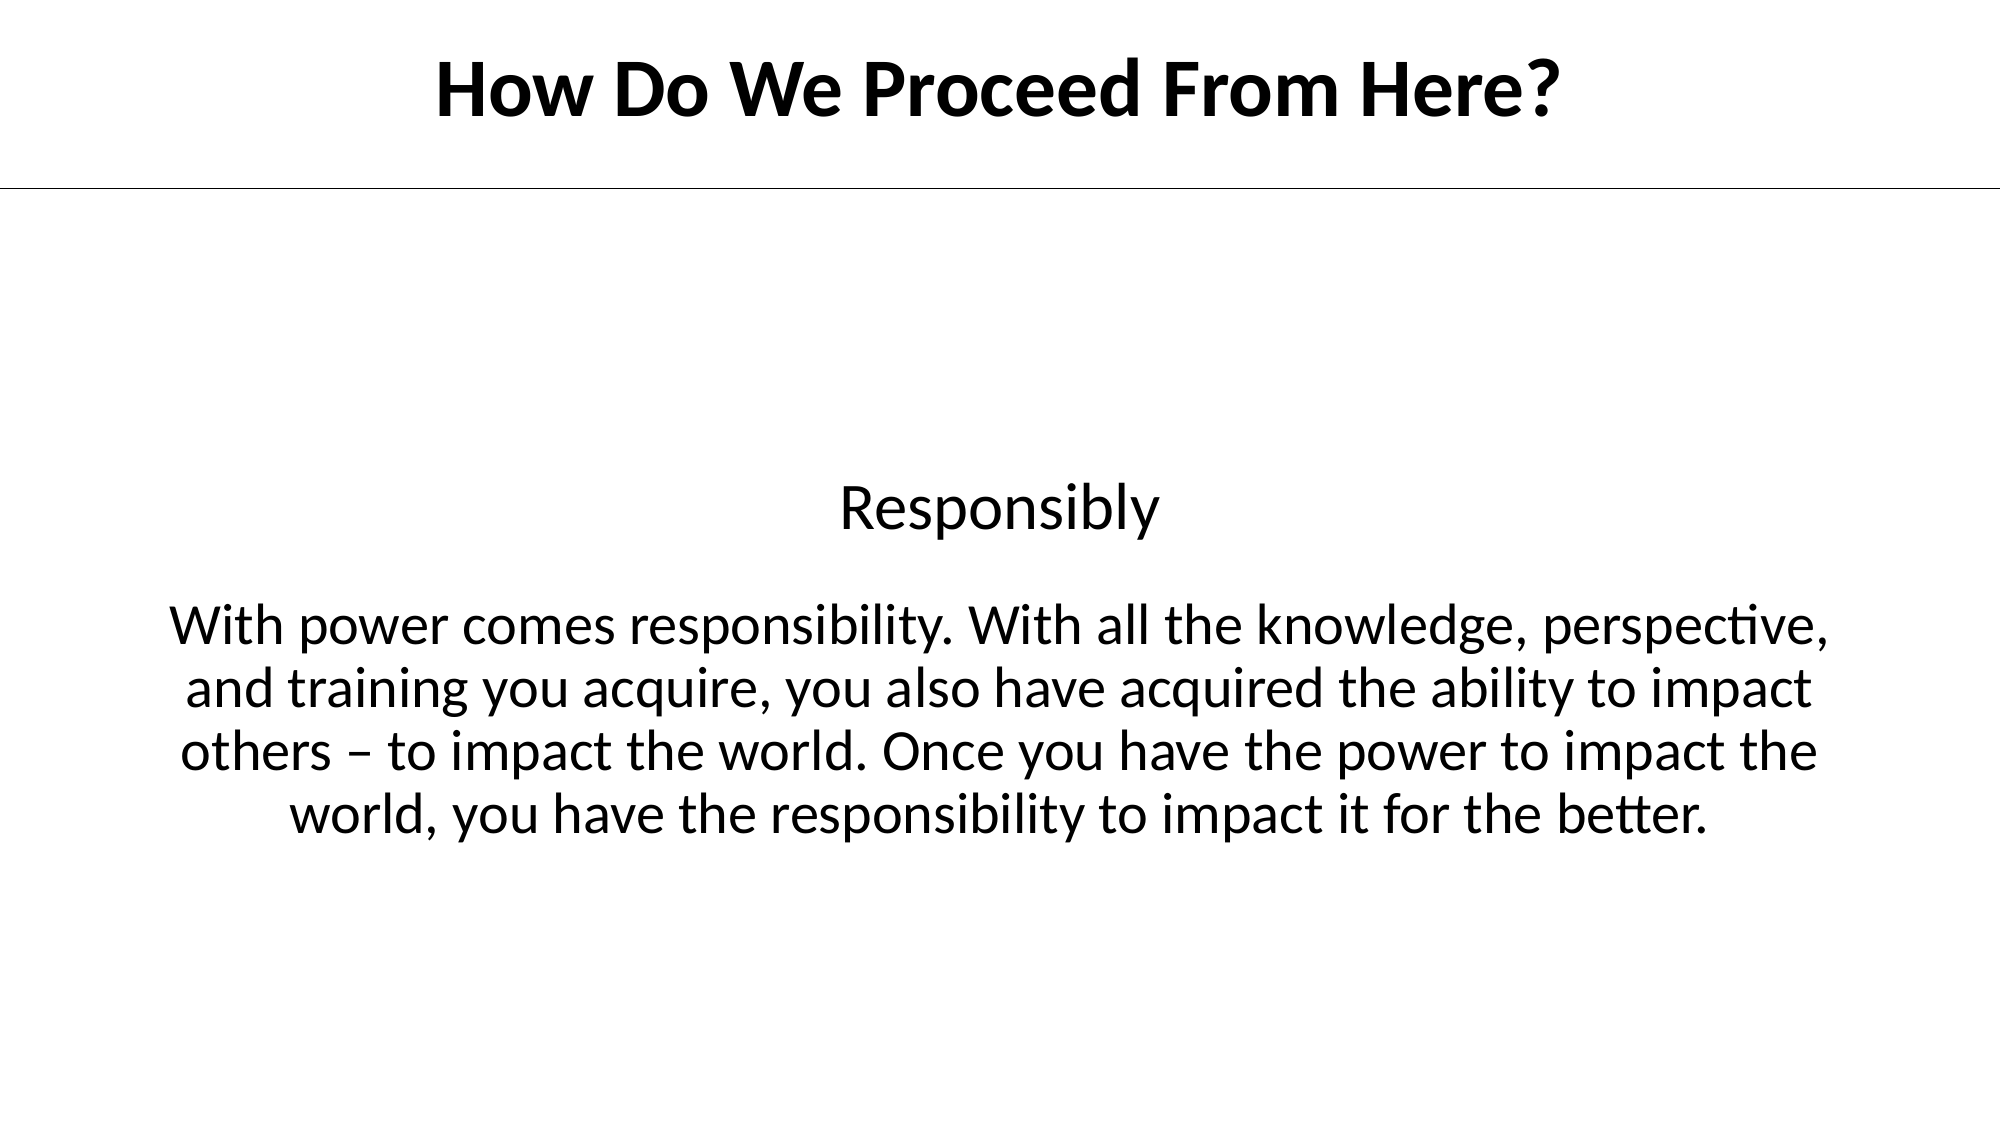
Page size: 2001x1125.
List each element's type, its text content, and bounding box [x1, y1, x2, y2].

list Responsibly With power comes responsibility. With all the knowledge, perspective, and training you acquire, you also have acquired the ability to impact others – to impact the world. Once you have the power to impact the world, you have the responsibility to impact it for the better. [146, 464, 1854, 1118]
text_box How Do We Proceed From Here? [420, 25, 1580, 141]
